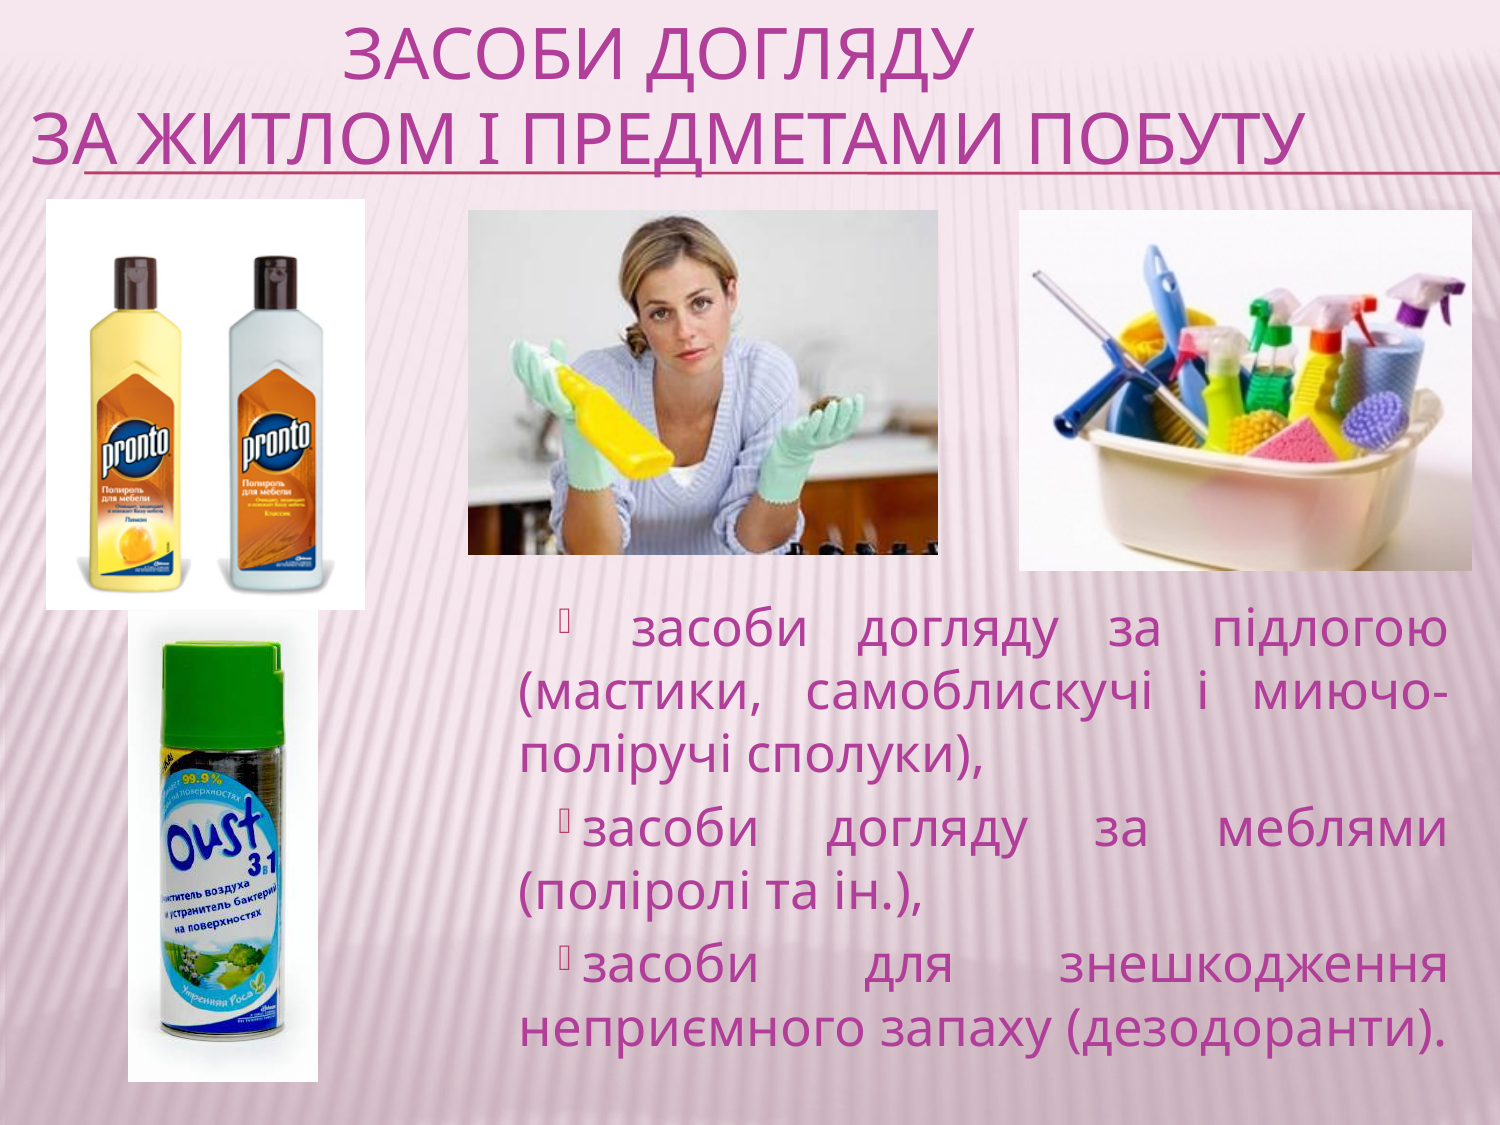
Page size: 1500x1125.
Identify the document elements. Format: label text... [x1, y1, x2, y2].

title Засоби догляду за житлом і предметами побуту [0, 0, 1336, 188]
picture [1019, 210, 1472, 571]
picture [46, 198, 365, 1082]
picture [468, 210, 938, 555]
list засоби догляду за підлогою (мастики, самоблискучі і миючо-поліручі сполуки), засоби догляду за меблями (поліролі та ін.), засоби для знешкодження неприємного запаху (дезодоранти). [503, 585, 1465, 1090]
